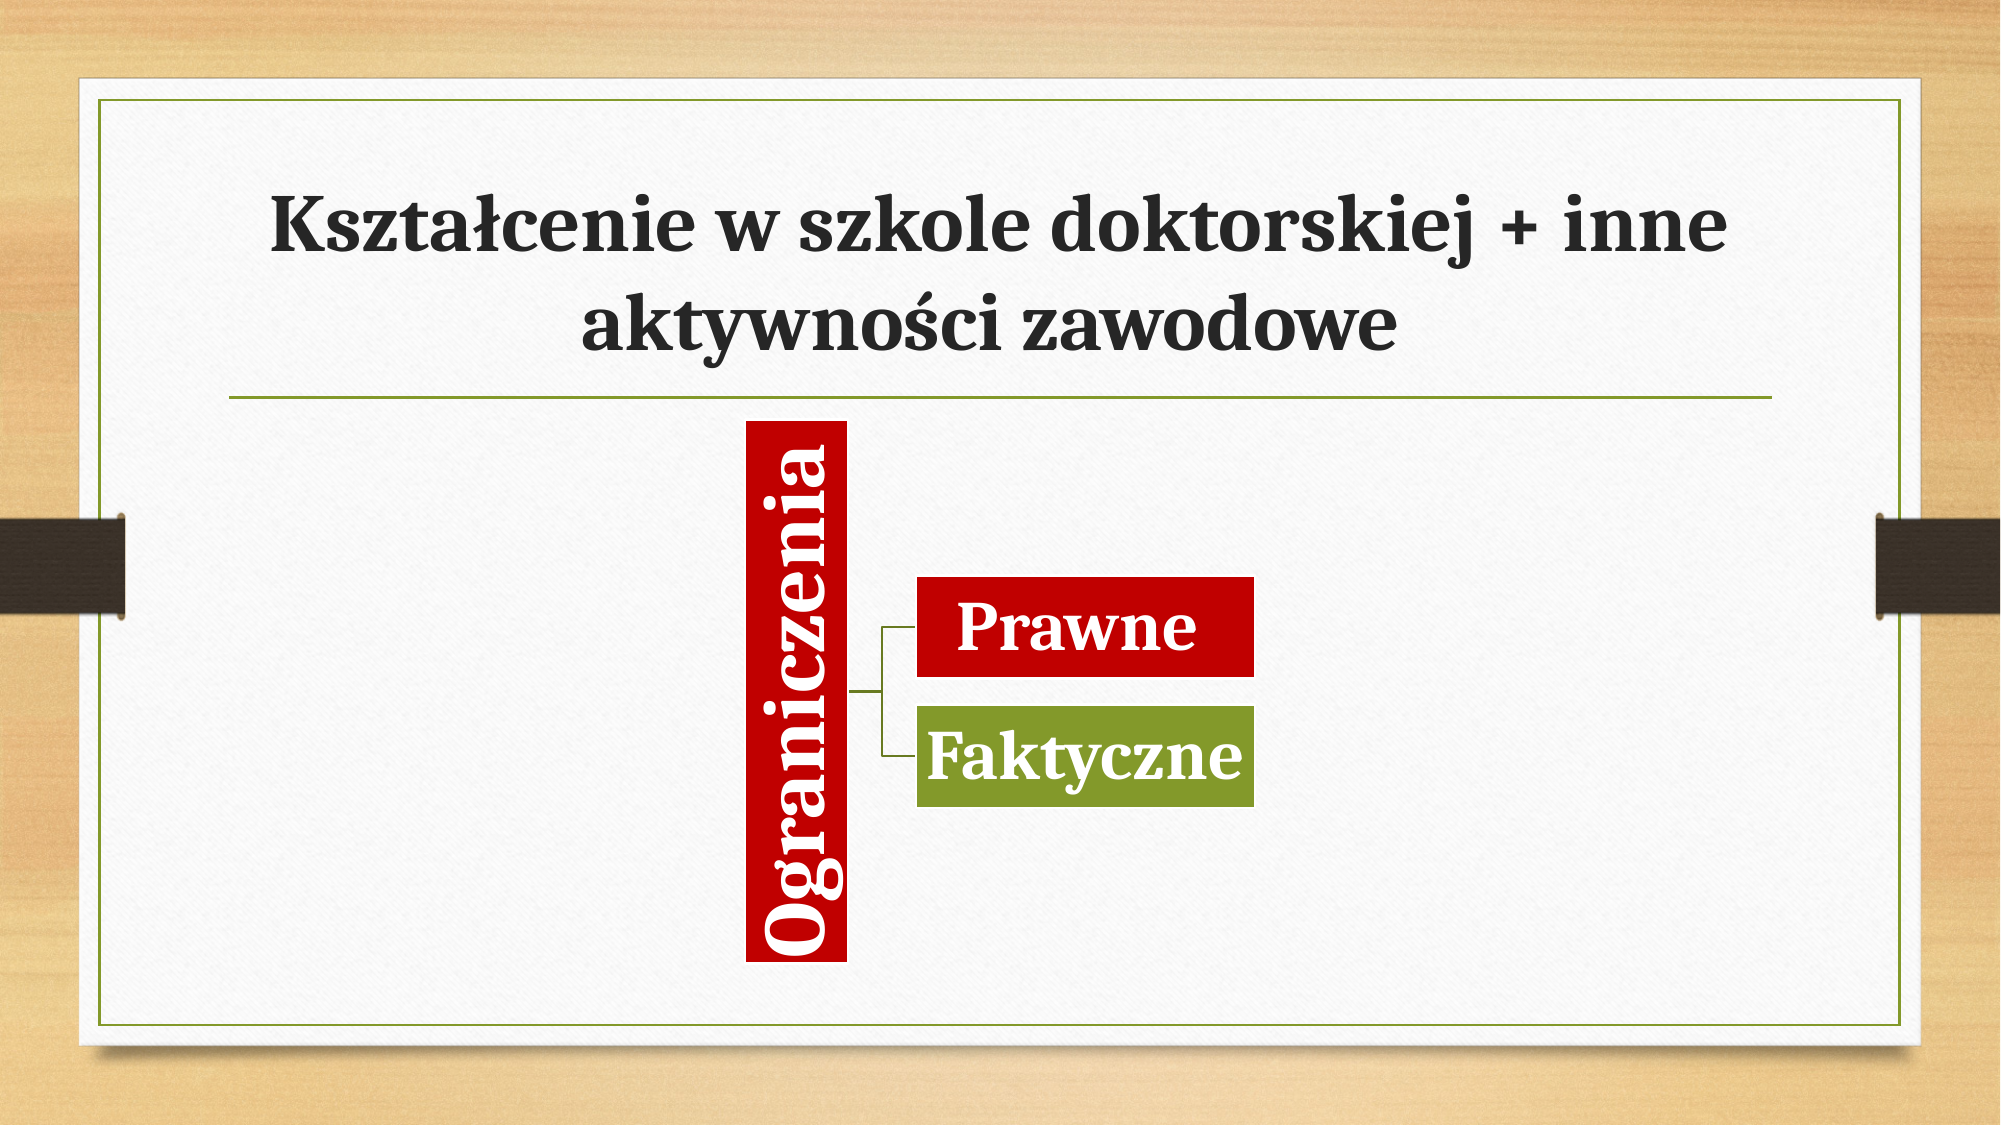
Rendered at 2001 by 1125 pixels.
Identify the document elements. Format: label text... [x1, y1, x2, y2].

picture [0, 0, 2001, 1125]
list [212, 419, 1788, 964]
title Kształcenie w szkole doktorskiej + inne aktywności zawodowe [212, 161, 1788, 375]
